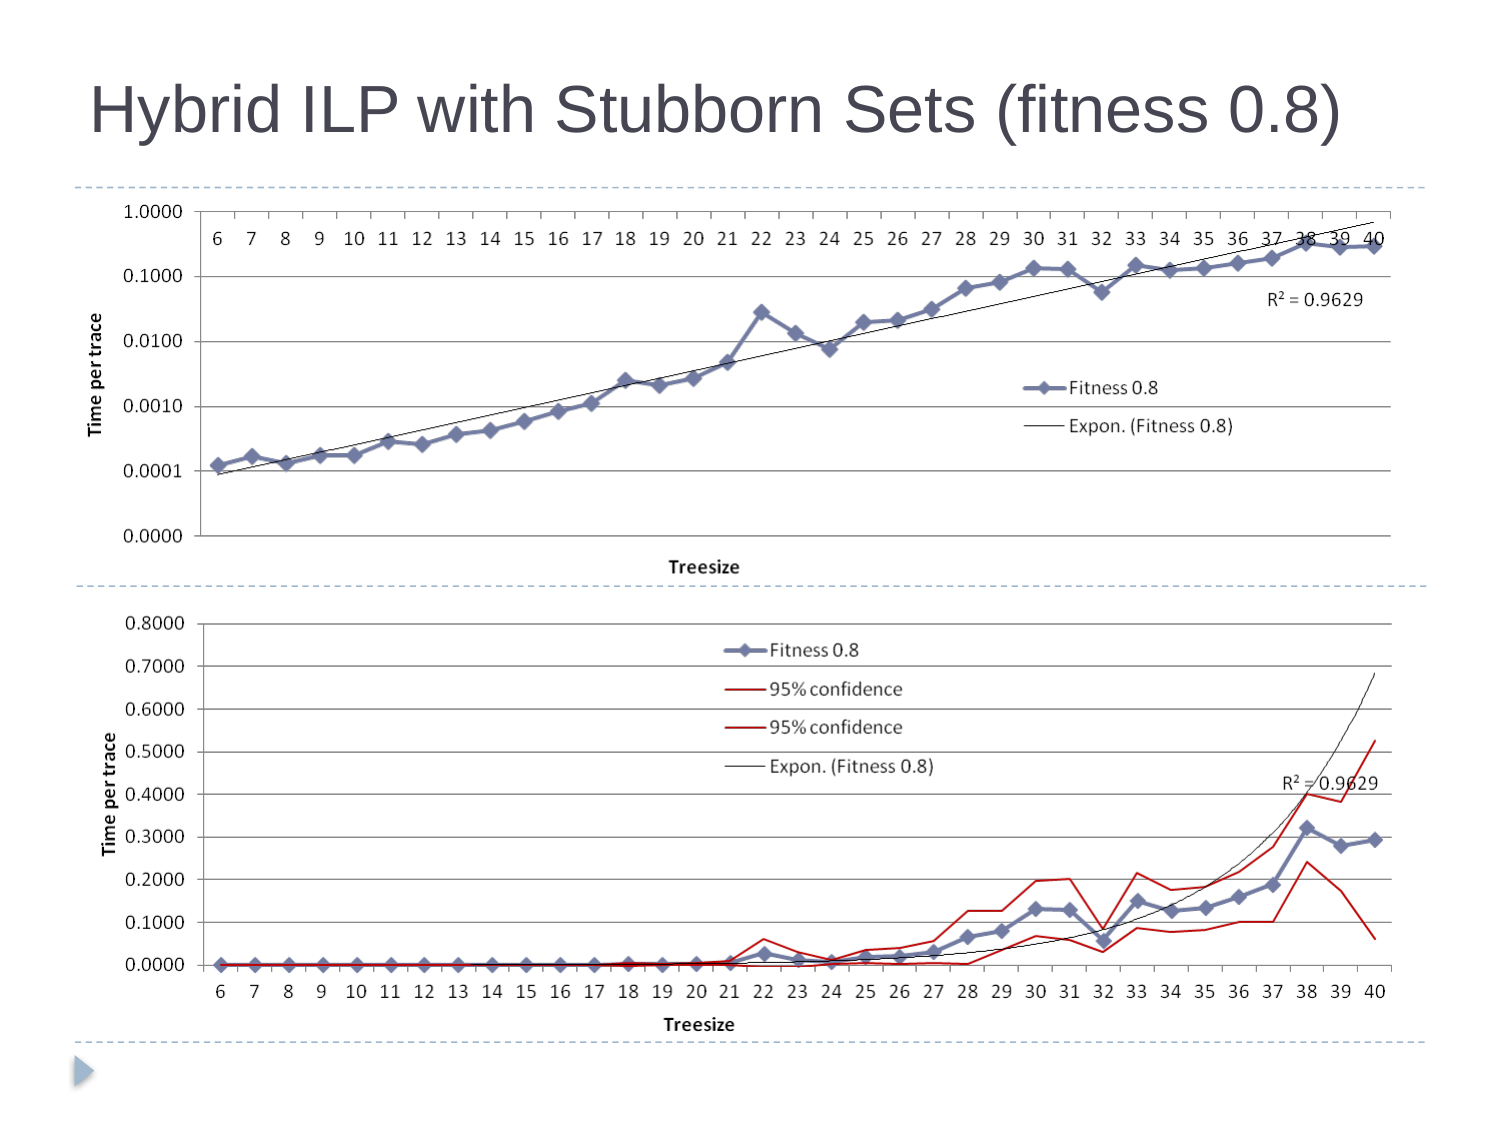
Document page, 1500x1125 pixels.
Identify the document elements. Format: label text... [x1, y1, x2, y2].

title Hybrid ILP with Stubborn Sets (fitness 0.8) [75, 24, 1425, 188]
picture [76, 195, 1429, 1046]
